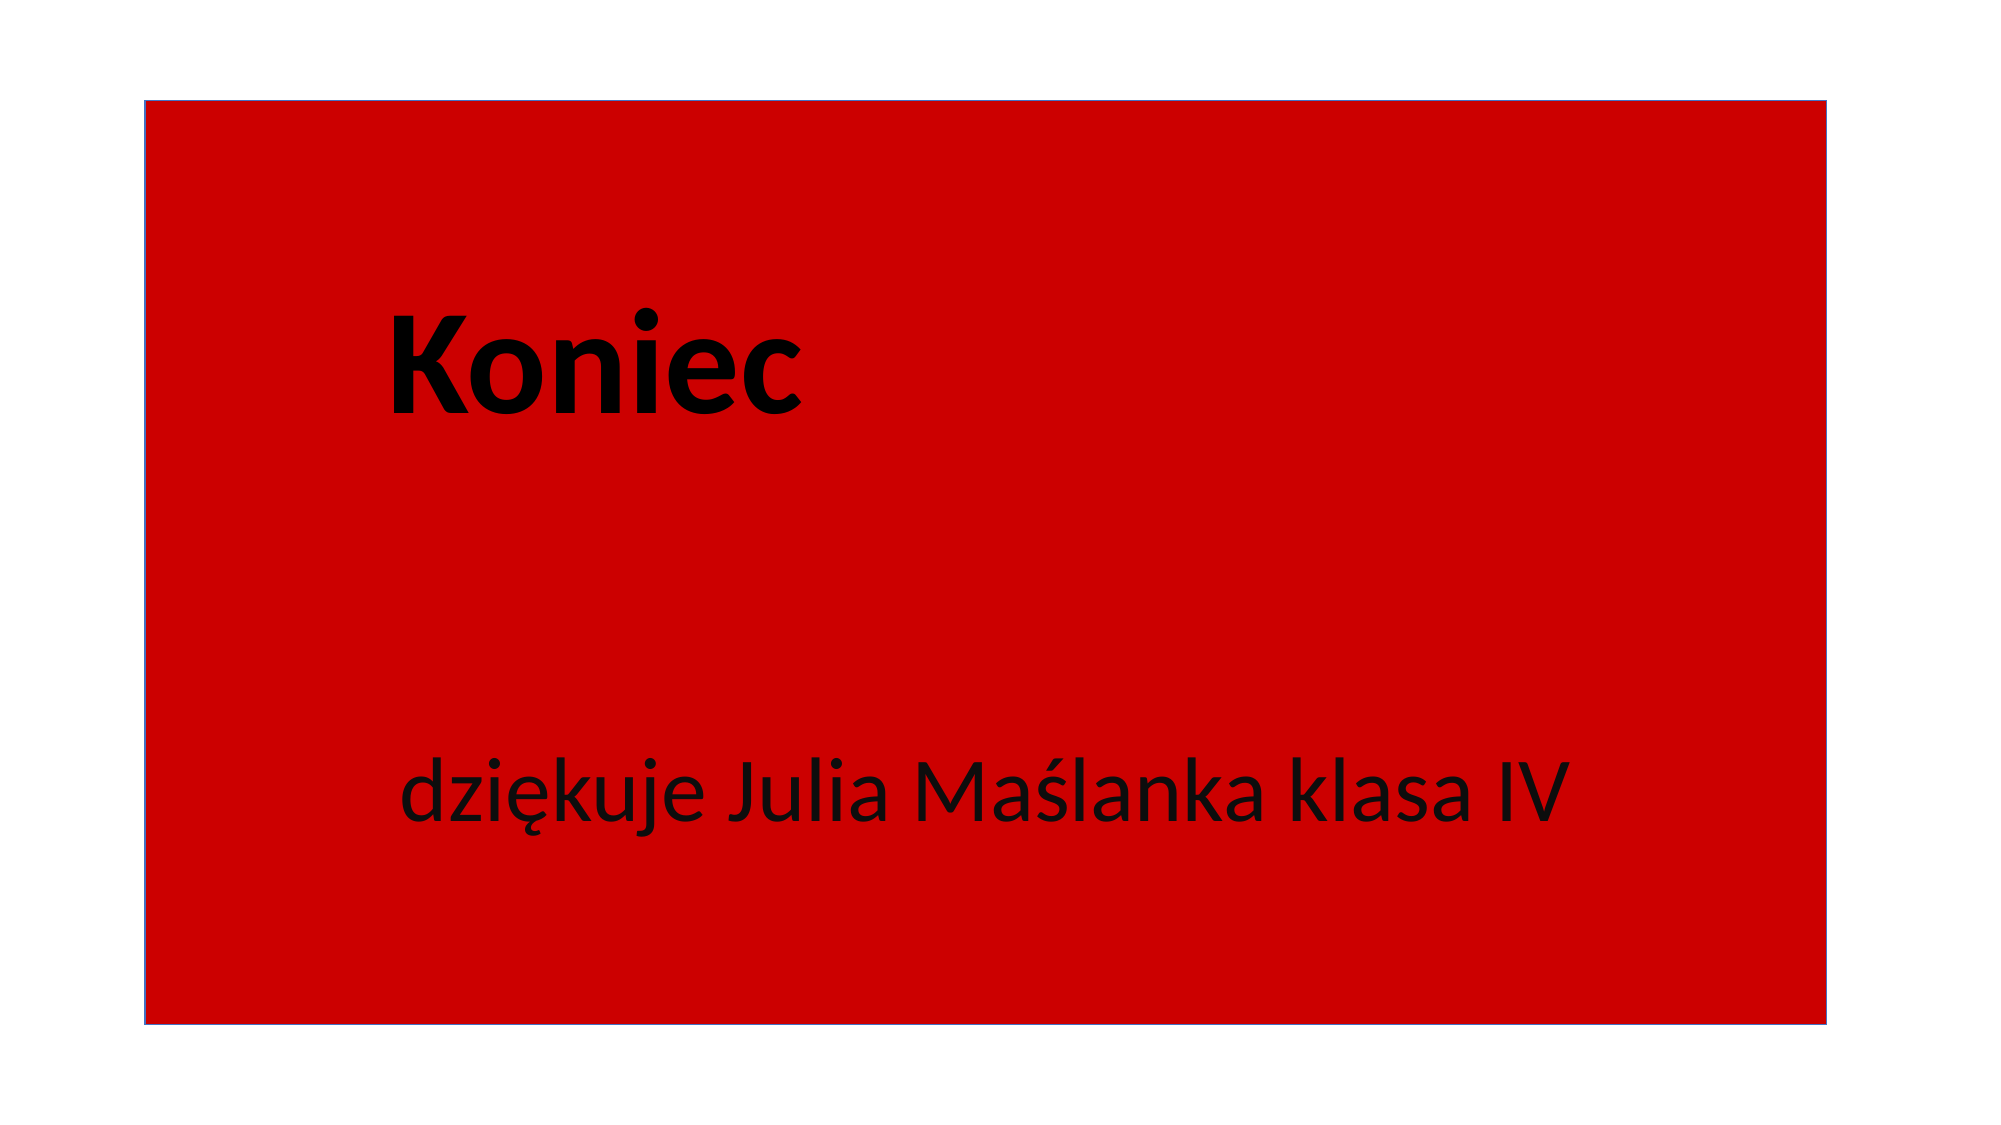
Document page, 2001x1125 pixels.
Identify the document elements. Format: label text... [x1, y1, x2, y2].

title Koniec dziękuje Julia Maślanka klasa IV [144, 100, 1827, 1025]
